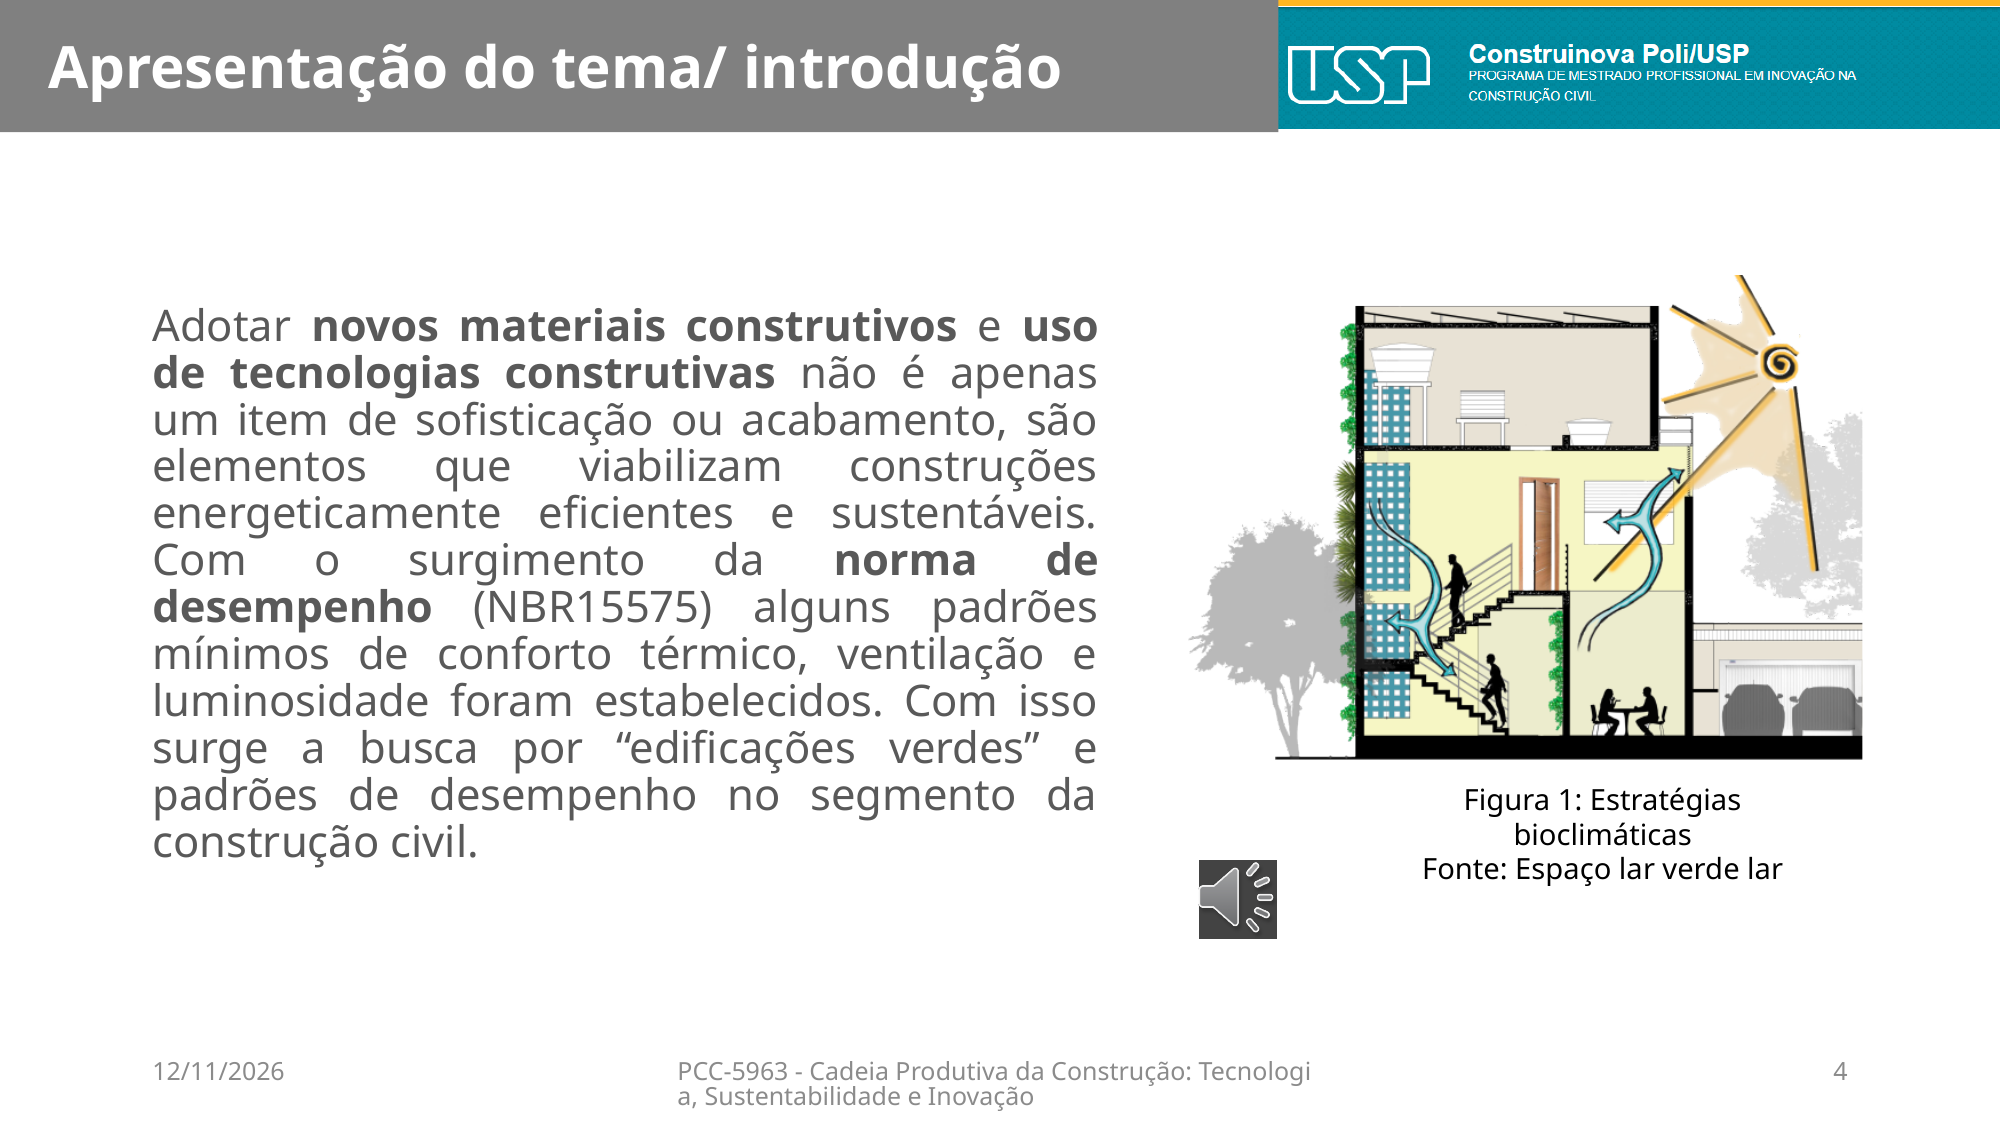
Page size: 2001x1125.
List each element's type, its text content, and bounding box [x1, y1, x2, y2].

picture [1197, 859, 1278, 940]
slide_number 4 [1412, 1042, 1863, 1103]
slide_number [137, 1042, 588, 1103]
text_box [0, 0, 1279, 133]
text_box Apresentação do tema/ introdução [33, 23, 1103, 108]
list Adotar novos materiais construtivos e uso de tecnologias construtivas não é apenas um item de sofisticação ou acabamento, são elementos que viabilizam construções energeticamente eficientes e sustentáveis. Com o surgimento da norma de desempenho (NBR15575) alguns padrões mínimos de conforto térmico, ventilação e luminosidade foram estabelecidos. Com isso surge a busca por “edificações verdes” e padrões de desempenho no segmento da construção civil. [137, 296, 1114, 879]
picture [1178, 274, 1863, 762]
footer PCC-5963 - Cadeia Produtiva da Construção: Tecnologia, Sustentabilidade e Inovação [662, 1042, 1338, 1103]
picture [1279, 0, 2000, 129]
text_box Figura 1: Estratégias bioclimáticas Fonte: Espaço lar verde lar [1381, 773, 1825, 894]
